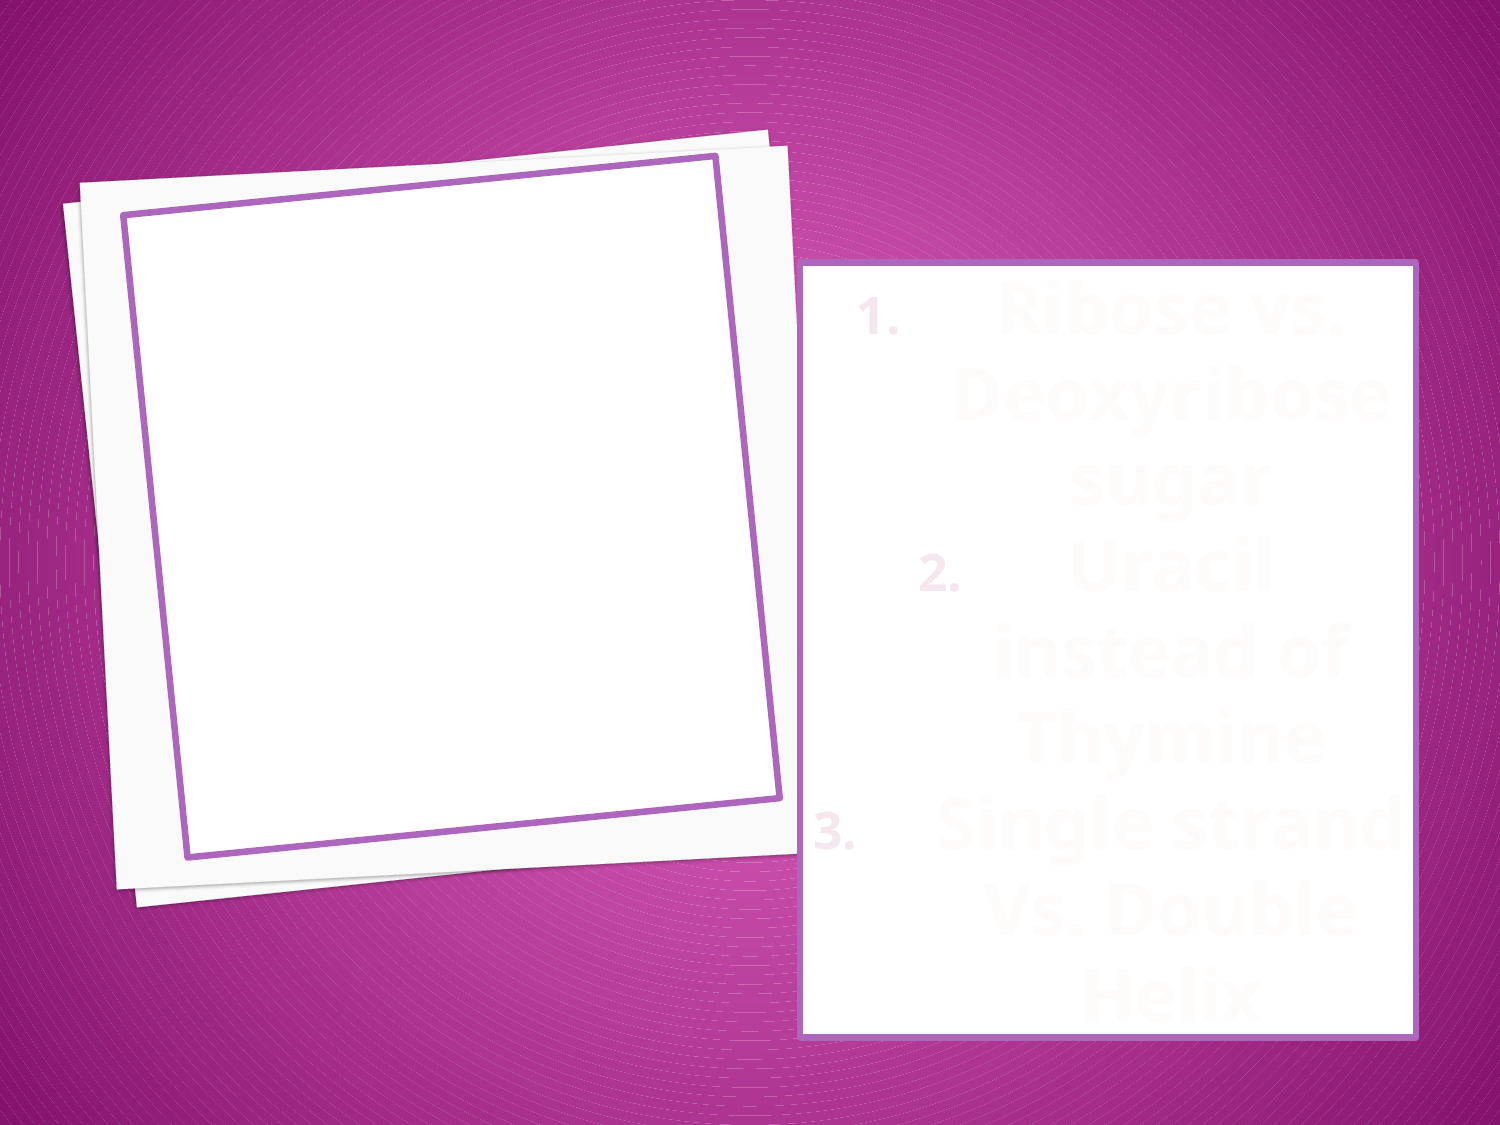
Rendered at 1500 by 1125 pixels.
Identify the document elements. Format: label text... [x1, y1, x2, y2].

title Name 3 differences between DNA and RNA. [119, 152, 783, 861]
list Ribose vs. Deoxyribose sugar Uracil instead of Thymine Single strand Vs. Double Helix [797, 259, 1419, 1041]
